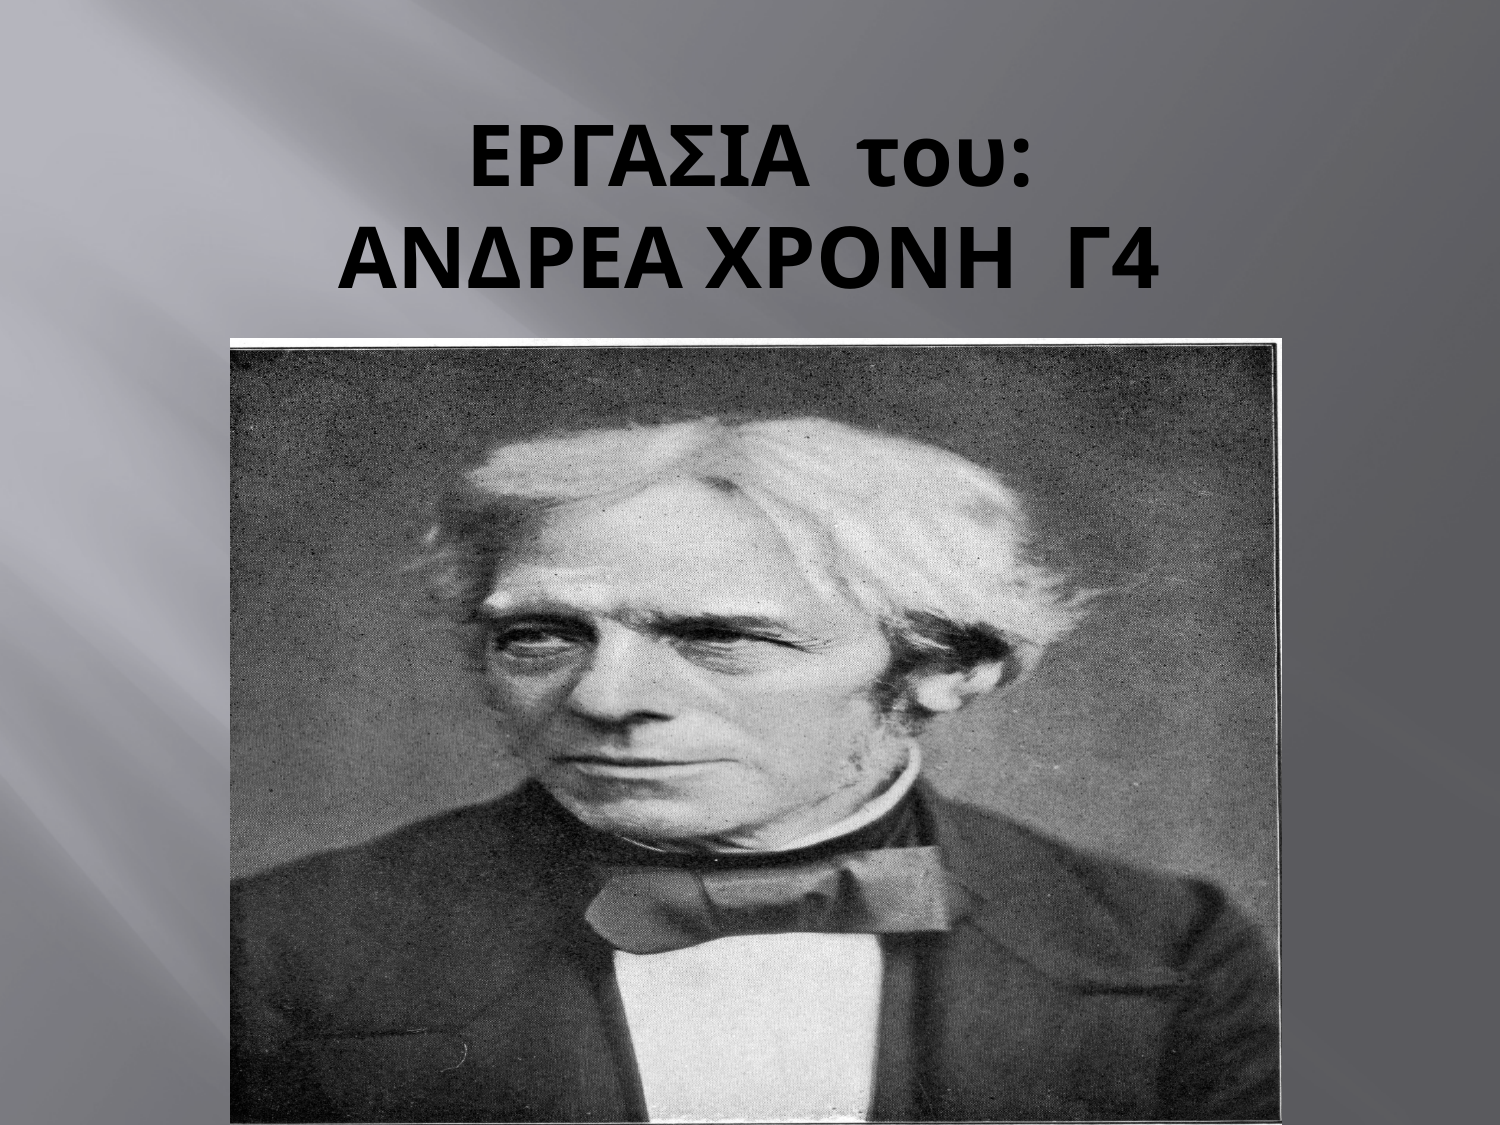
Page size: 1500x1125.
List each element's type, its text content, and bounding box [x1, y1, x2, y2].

picture [229, 337, 1282, 1125]
title ΕΡΓΑΣΙΑ του: ΑΝΔΡΕΑ ΧΡΟΝΗ Γ4 [75, 45, 1425, 362]
